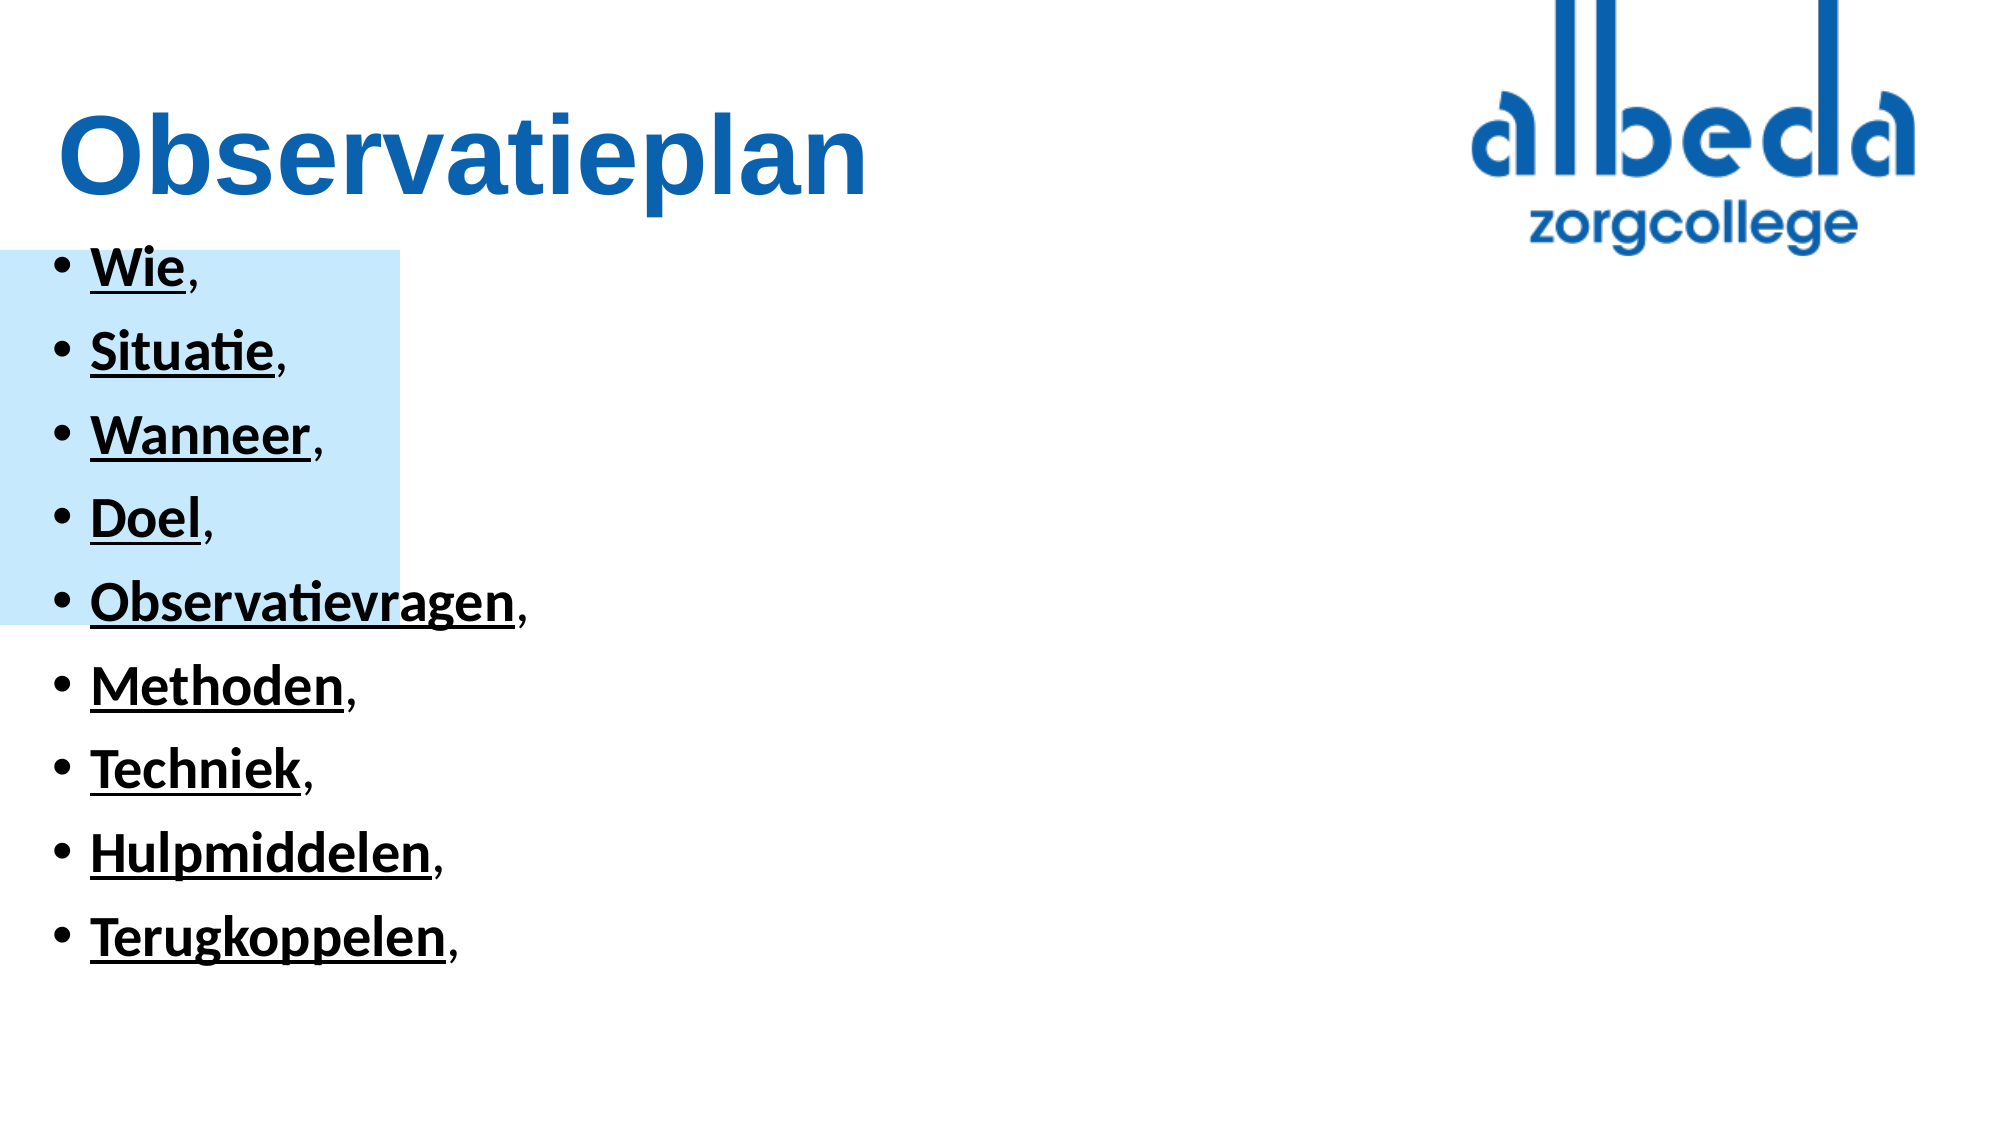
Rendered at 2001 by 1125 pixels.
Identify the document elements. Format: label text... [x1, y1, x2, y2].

text_box Wie, Situatie, Wanneer, Doel, Observatievragen, Methoden, Techniek, Hulpmiddelen, Terugkoppelen, [37, 229, 1503, 1125]
title Observatieplan [43, 90, 1265, 229]
picture [1392, 0, 2000, 313]
